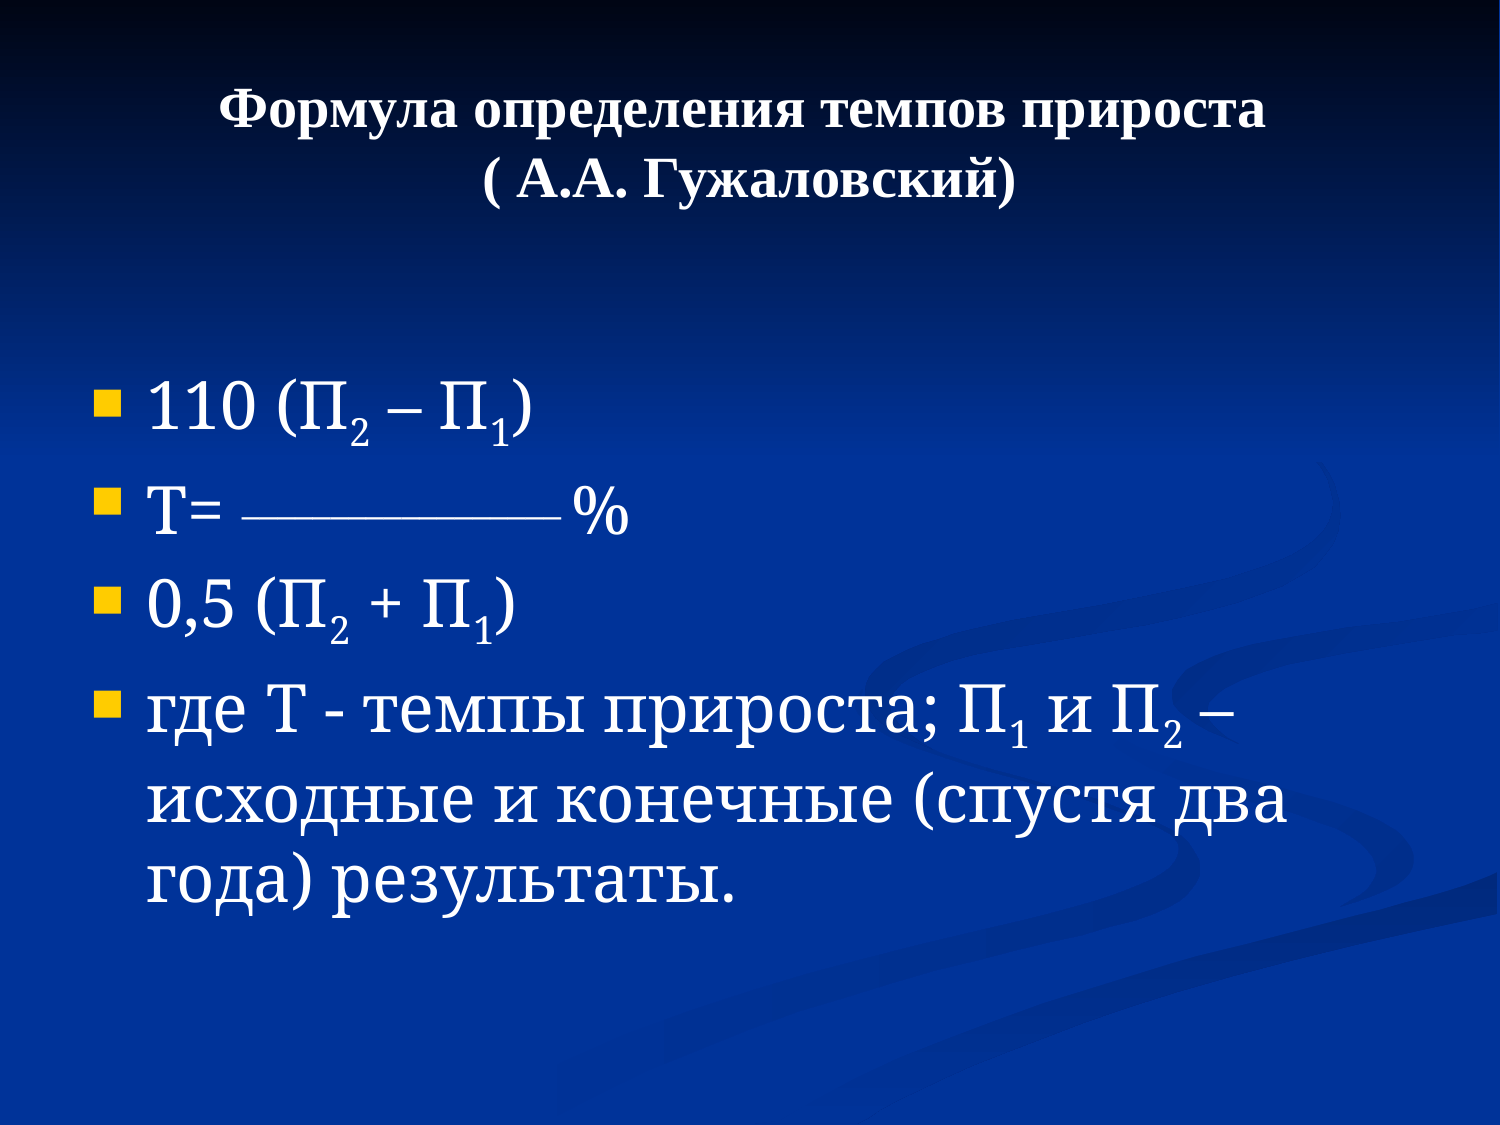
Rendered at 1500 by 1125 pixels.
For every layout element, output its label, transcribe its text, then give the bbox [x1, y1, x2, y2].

title Формула определения темпов прироста ( А.А. Гужаловский) [74, 44, 1426, 233]
list 110 (П2 – П1) Т= __________________ % 0,5 (П2 + П1) где Т - темпы прироста; П1 и П2 – исходные и конечные (спустя два года) результаты. [74, 262, 1426, 1006]
